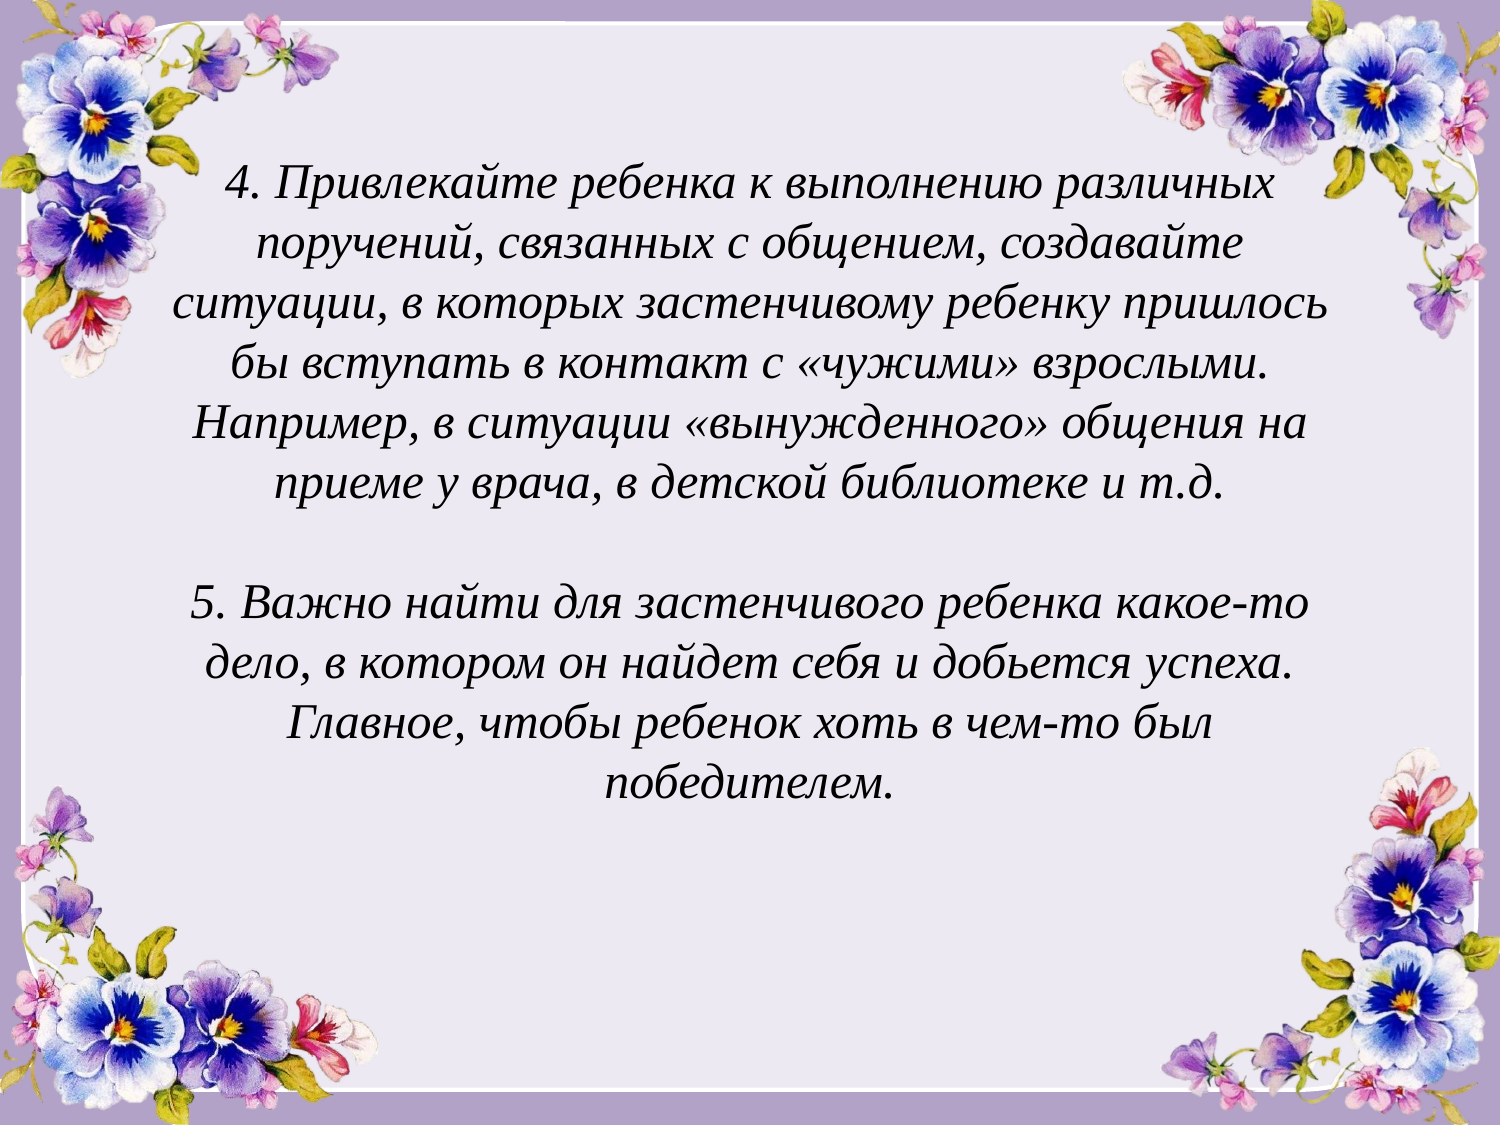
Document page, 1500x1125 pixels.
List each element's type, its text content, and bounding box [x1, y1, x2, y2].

picture [1161, 748, 1500, 1125]
picture [1, 0, 340, 378]
title 4. Привлекайте ребенка к выполнению различных поручений, связанных с общением, создавайте ситуации, в которых застенчивому ребенку пришлось бы вступать в контакт с «чужими» взрослыми. Например, в ситуации «вынужденного» общения на приеме у врача, в детской библиотеке и т.д. 5. Важно найти для застенчивого ребенка какое-то дело, в котором он найдет себя и добьется успеха. Главное, чтобы ребенок хоть в чем-то был победителем. [152, 45, 1348, 973]
picture [0, 785, 378, 1125]
picture [1123, 0, 1500, 340]
